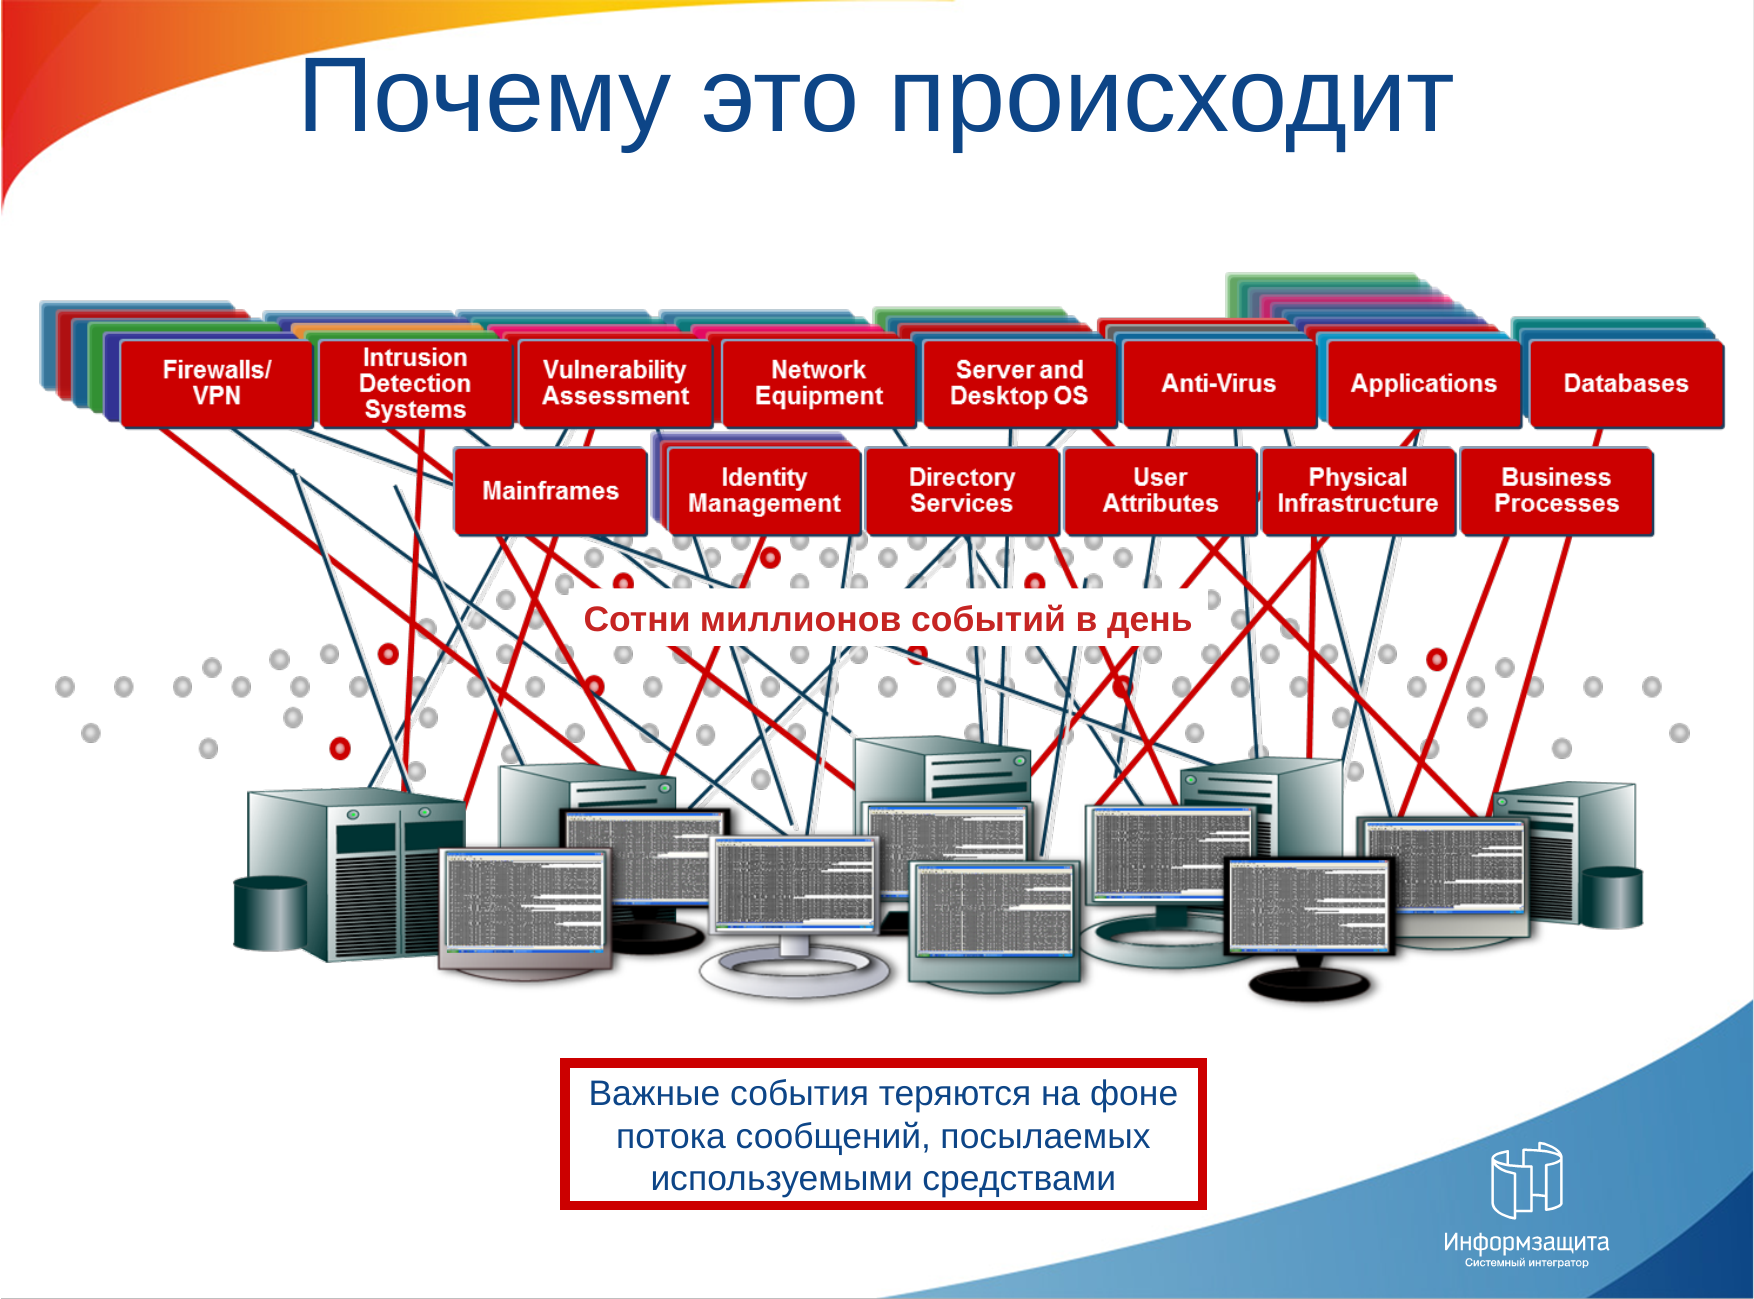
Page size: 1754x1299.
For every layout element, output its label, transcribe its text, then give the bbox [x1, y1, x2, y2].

text_box Важные события теряются на фоне потока сообщений, посылаемых используемыми средствами [564, 1062, 1203, 1206]
title Почему это происходит [0, 0, 1754, 178]
picture [0, 178, 1754, 1299]
